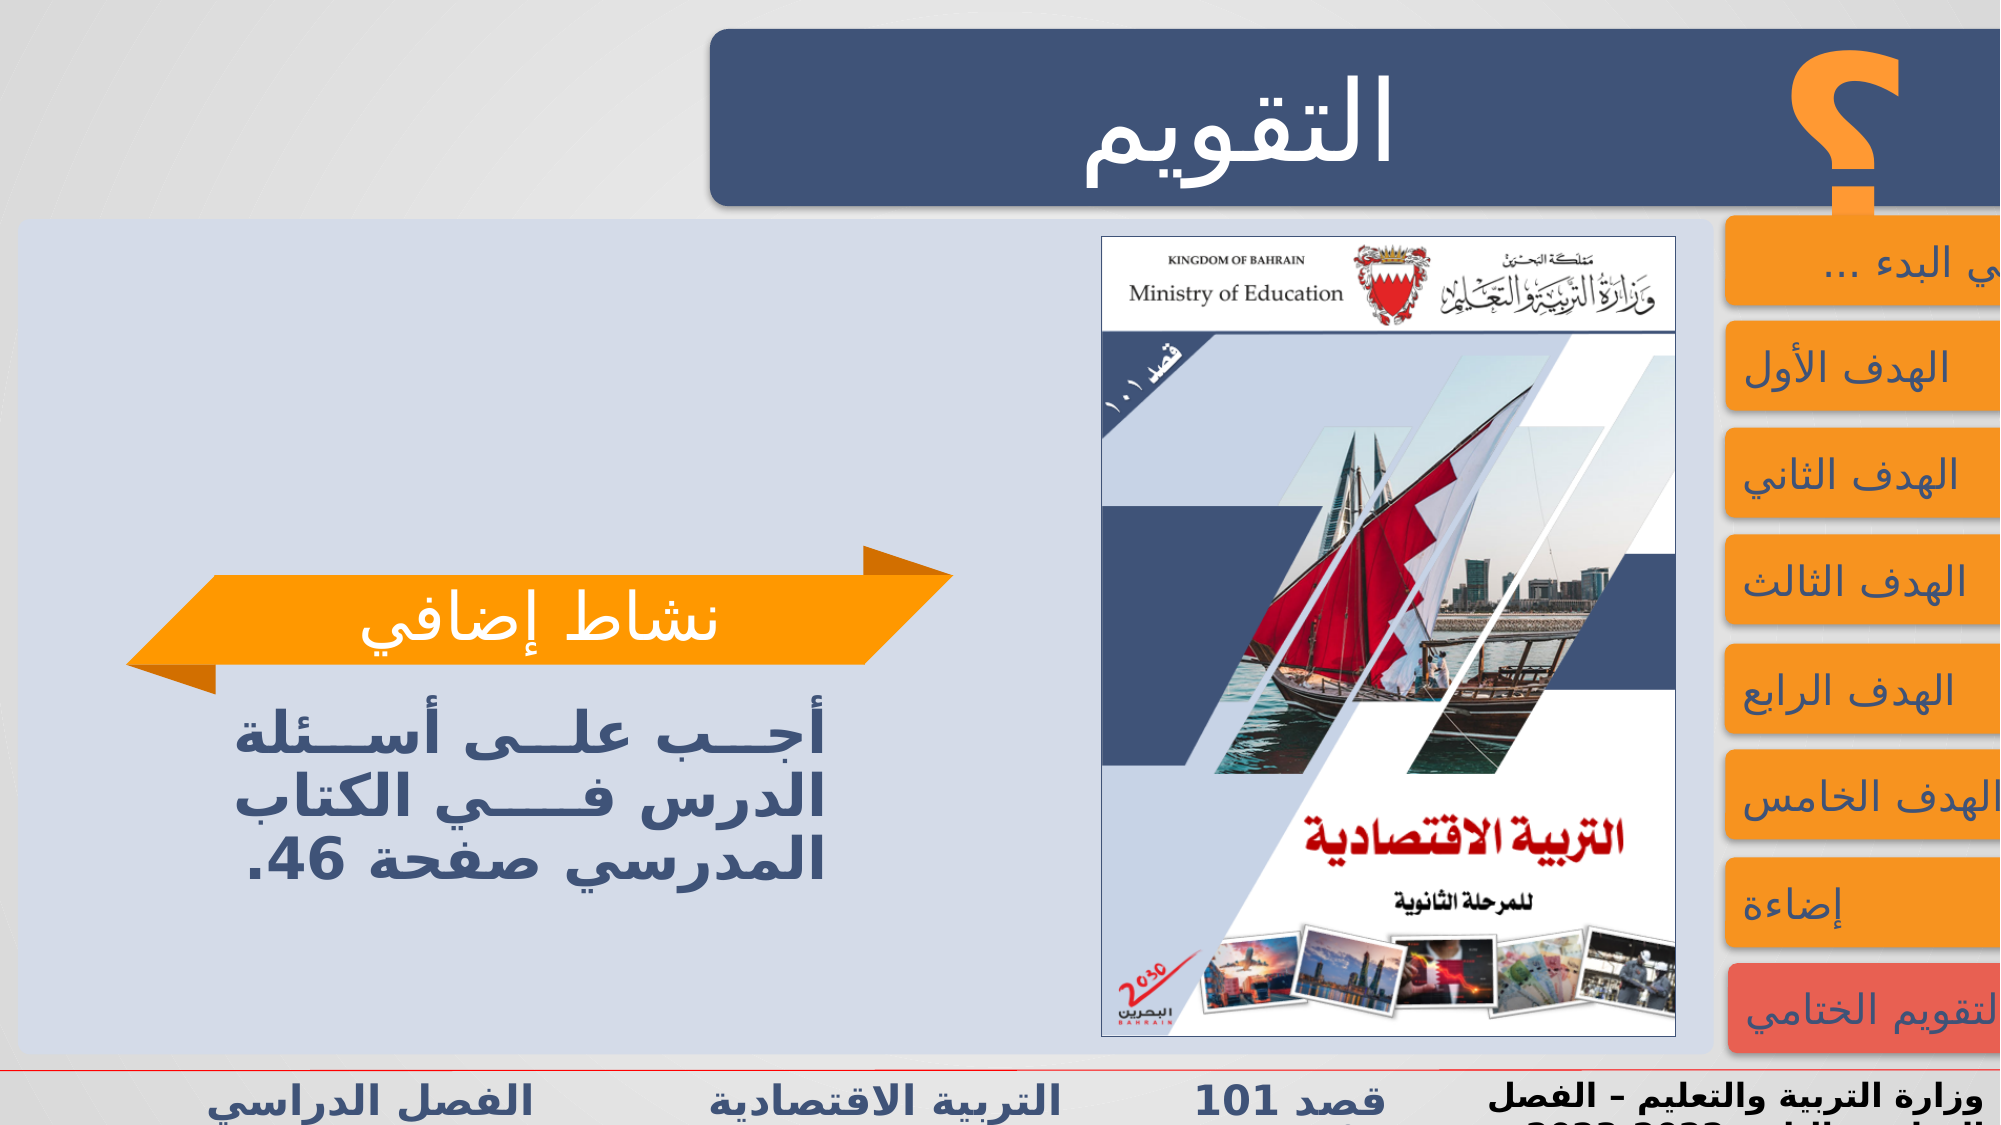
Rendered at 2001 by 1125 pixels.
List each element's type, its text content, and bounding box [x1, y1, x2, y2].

text_box التقويم الختامي [1726, 962, 2000, 1055]
text_box ؟ [1813, 0, 1930, 214]
text_box فــــي البدء ... [1724, 214, 2000, 307]
text_box التقويم [1064, 41, 1415, 192]
text_box الهدف الثاني [1724, 426, 2000, 519]
text_box الهدف الرابع [1723, 642, 2000, 735]
text_box أجب على أسئلة الدرس في الكتاب المدرسي صفحة 46. [218, 759, 843, 836]
text_box [708, 27, 1813, 208]
text_box [1930, 27, 2000, 208]
text_box الهدف الخامس [1724, 748, 2000, 841]
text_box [125, 545, 954, 695]
text_box الهدف الأول [1724, 319, 2000, 412]
text_box الهدف الثالث [1724, 533, 2000, 626]
text_box قصد 101 التربية الاقتصادية الفصل الدراسي الأول/الثاني الدرس 1-3: النشاط الاقتصادي والإنتاج [0, 1065, 1403, 1069]
text_box [16, 218, 1715, 1056]
text_box إضاءة [1724, 856, 2000, 949]
text_box وزارة التربية والتعليم – الفصل الدراسي الثاني 2022-2023 [1403, 1071, 2000, 1125]
text_box قصد 101 التربية الاقتصادية الفصل الدراسي الأول/الثاني الدرس 1-3: النشاط الاقتصادي والإنتاج [0, 1071, 1403, 1125]
picture [1101, 236, 1676, 1037]
